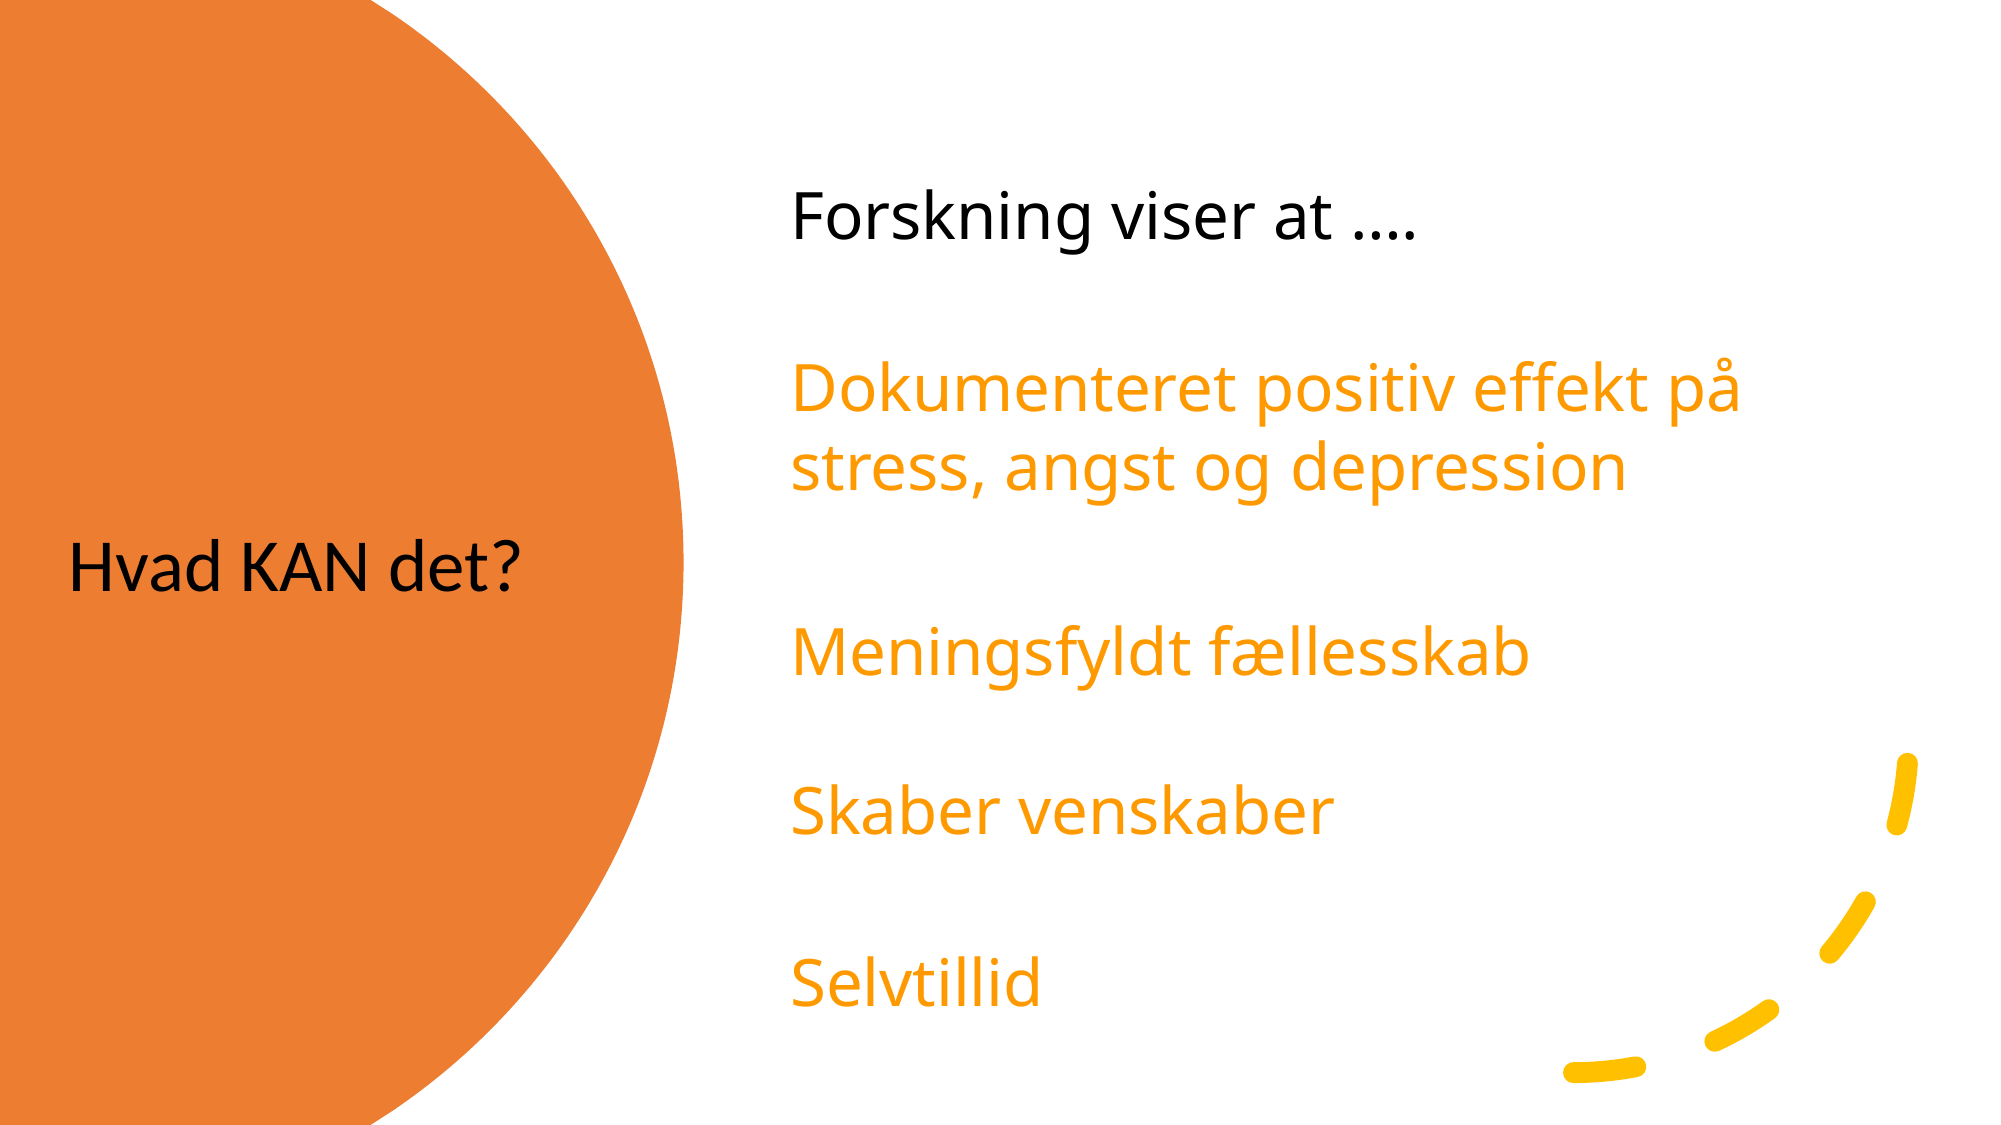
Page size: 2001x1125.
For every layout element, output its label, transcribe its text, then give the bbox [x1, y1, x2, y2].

text_box Forskning viser at …. Dokumenteret positiv effekt på stress, angst og depression Meningsfyldt fællesskab Skaber venskaber Selvtillid [775, 118, 1909, 1036]
text_box [0, 0, 685, 1125]
text_box [374, 0, 2000, 1125]
text_box [1572, 1036, 1727, 1074]
text_box Hvad KAN det? [53, 509, 567, 615]
